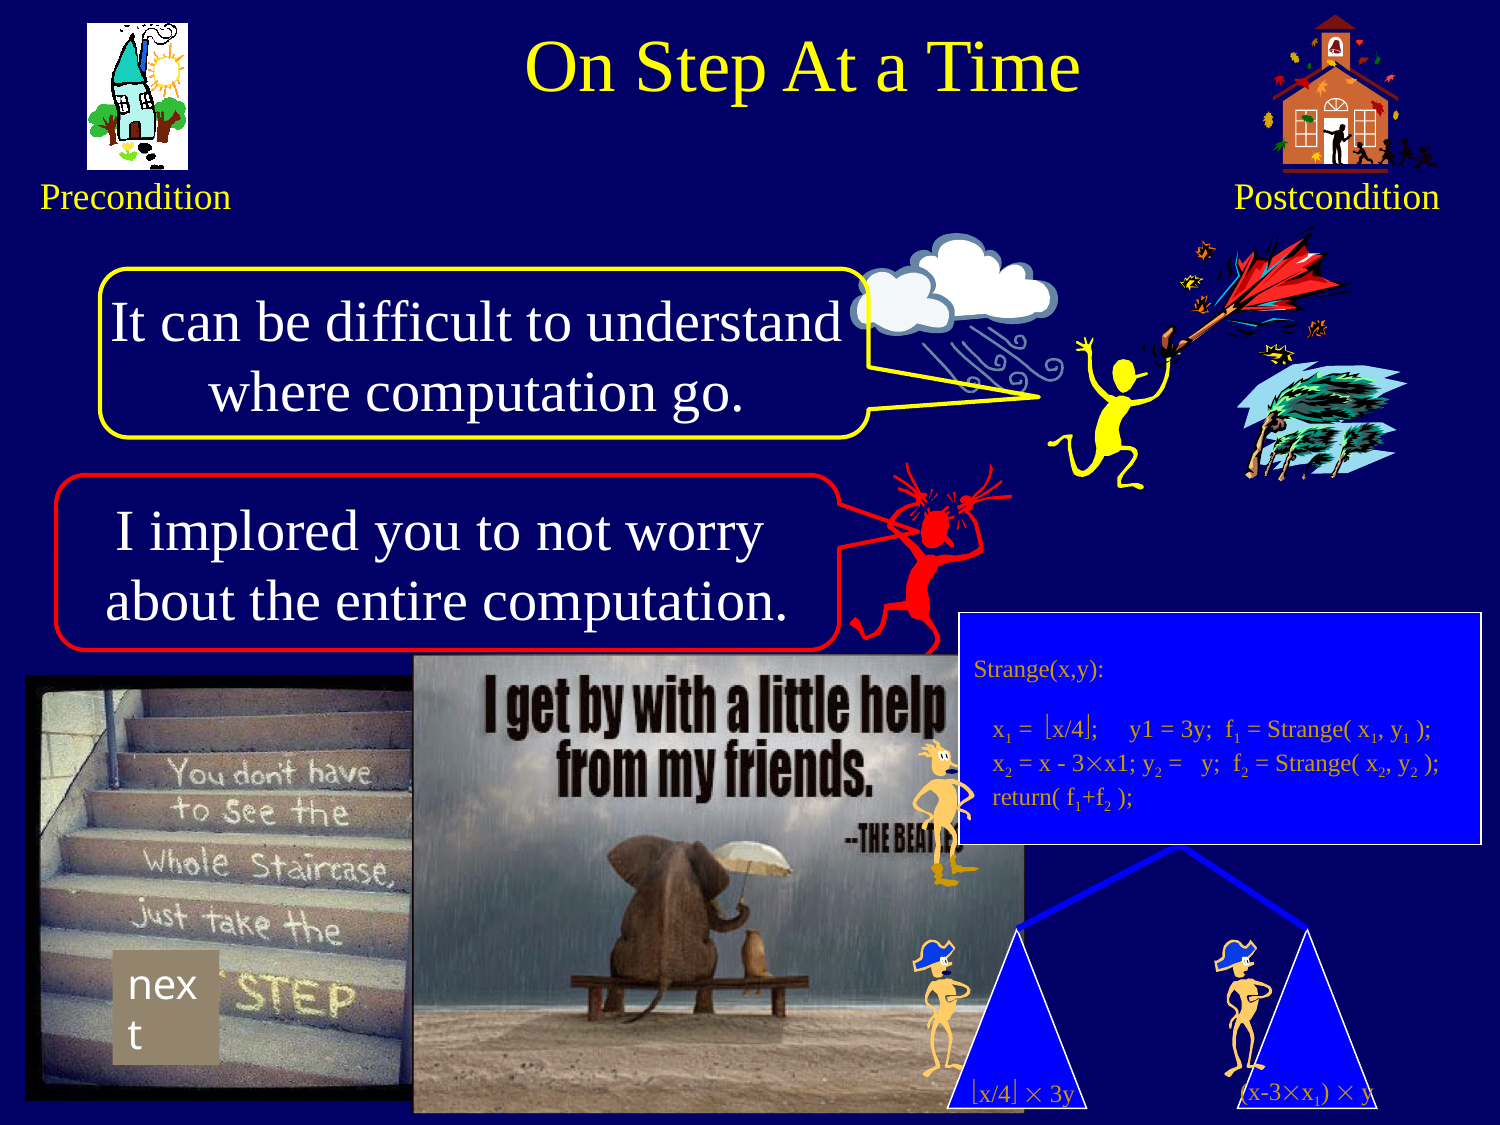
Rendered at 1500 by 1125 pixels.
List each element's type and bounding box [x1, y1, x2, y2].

text_box [55, 462, 1013, 674]
picture [24, 654, 912, 1115]
text_box [24, 14, 1492, 226]
text_box [99, 224, 1408, 490]
text_box [912, 612, 1500, 1116]
